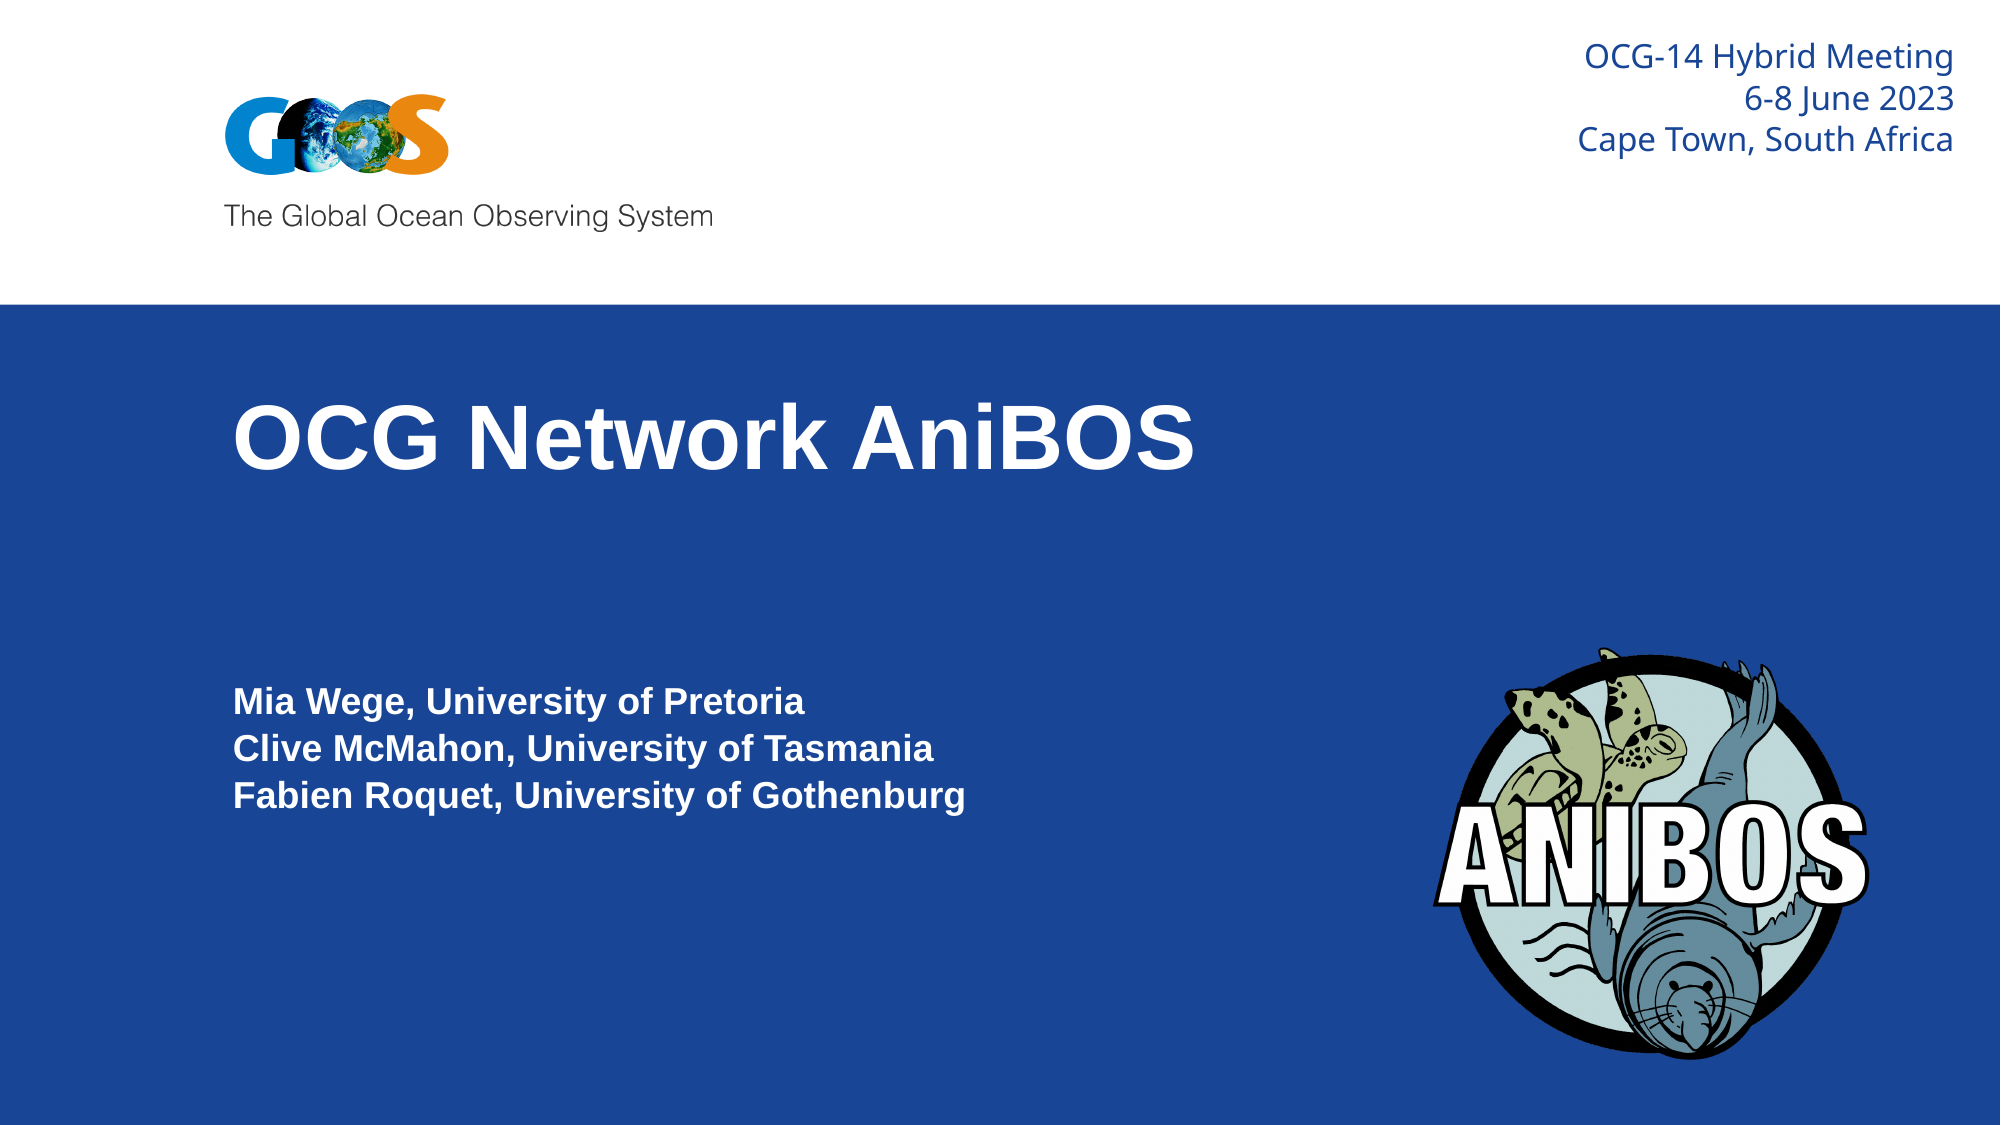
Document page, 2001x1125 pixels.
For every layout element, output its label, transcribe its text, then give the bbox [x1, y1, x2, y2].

subtitle Mia Wege, University of Pretoria Clive McMahon, University of Tasmania Fabien Roquet, University of Gothenburg [232, 674, 1422, 780]
subtitle OCG-14 Hybrid Meeting 6-8 June 2023 Cape Town, South Africa [1449, 32, 1956, 139]
picture [224, 94, 712, 232]
title OCG Network AniBOS [232, 390, 1894, 563]
picture [1427, 637, 1876, 1067]
